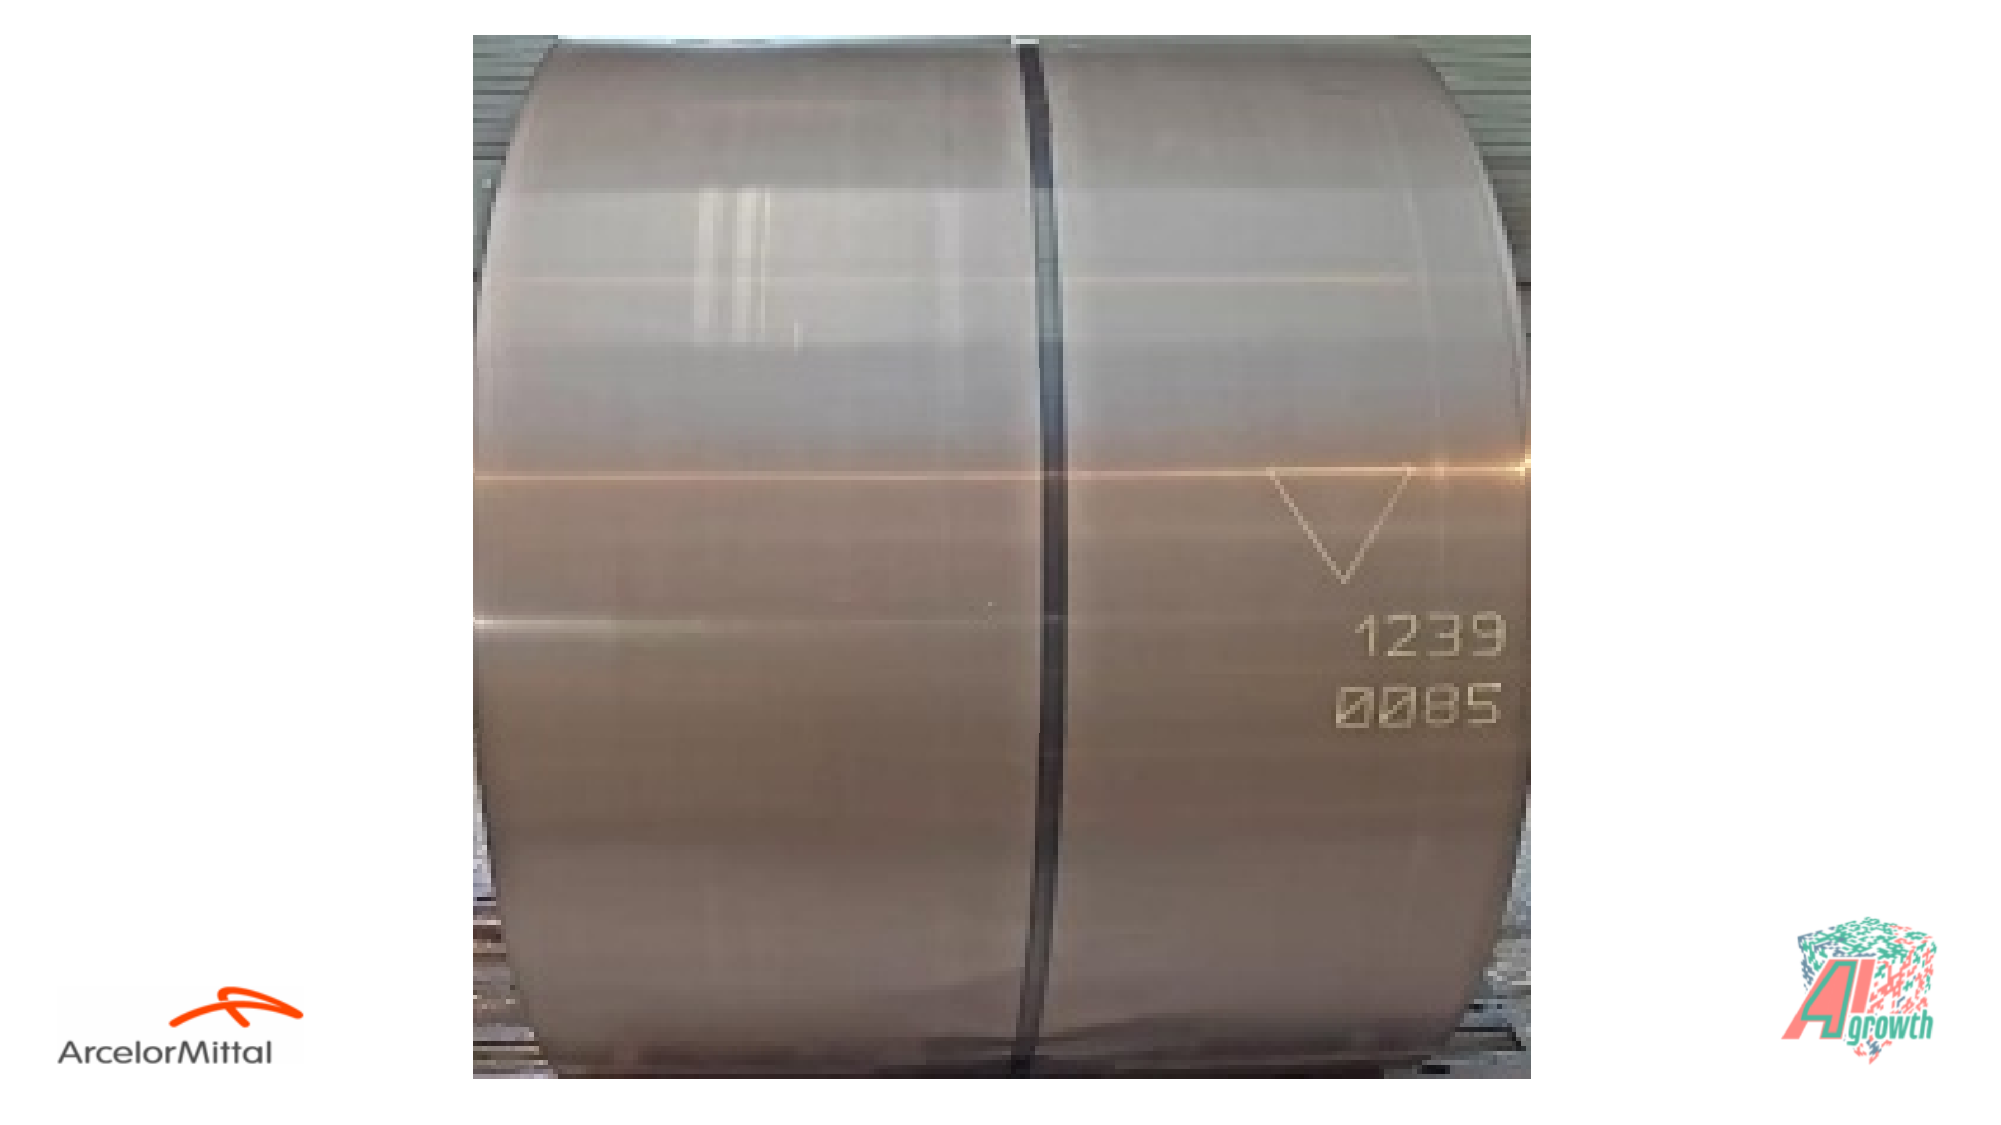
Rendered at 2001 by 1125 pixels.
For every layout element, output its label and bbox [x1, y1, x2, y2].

picture [473, 35, 1531, 1079]
picture [27, 979, 316, 1079]
picture [1756, 888, 1972, 1083]
